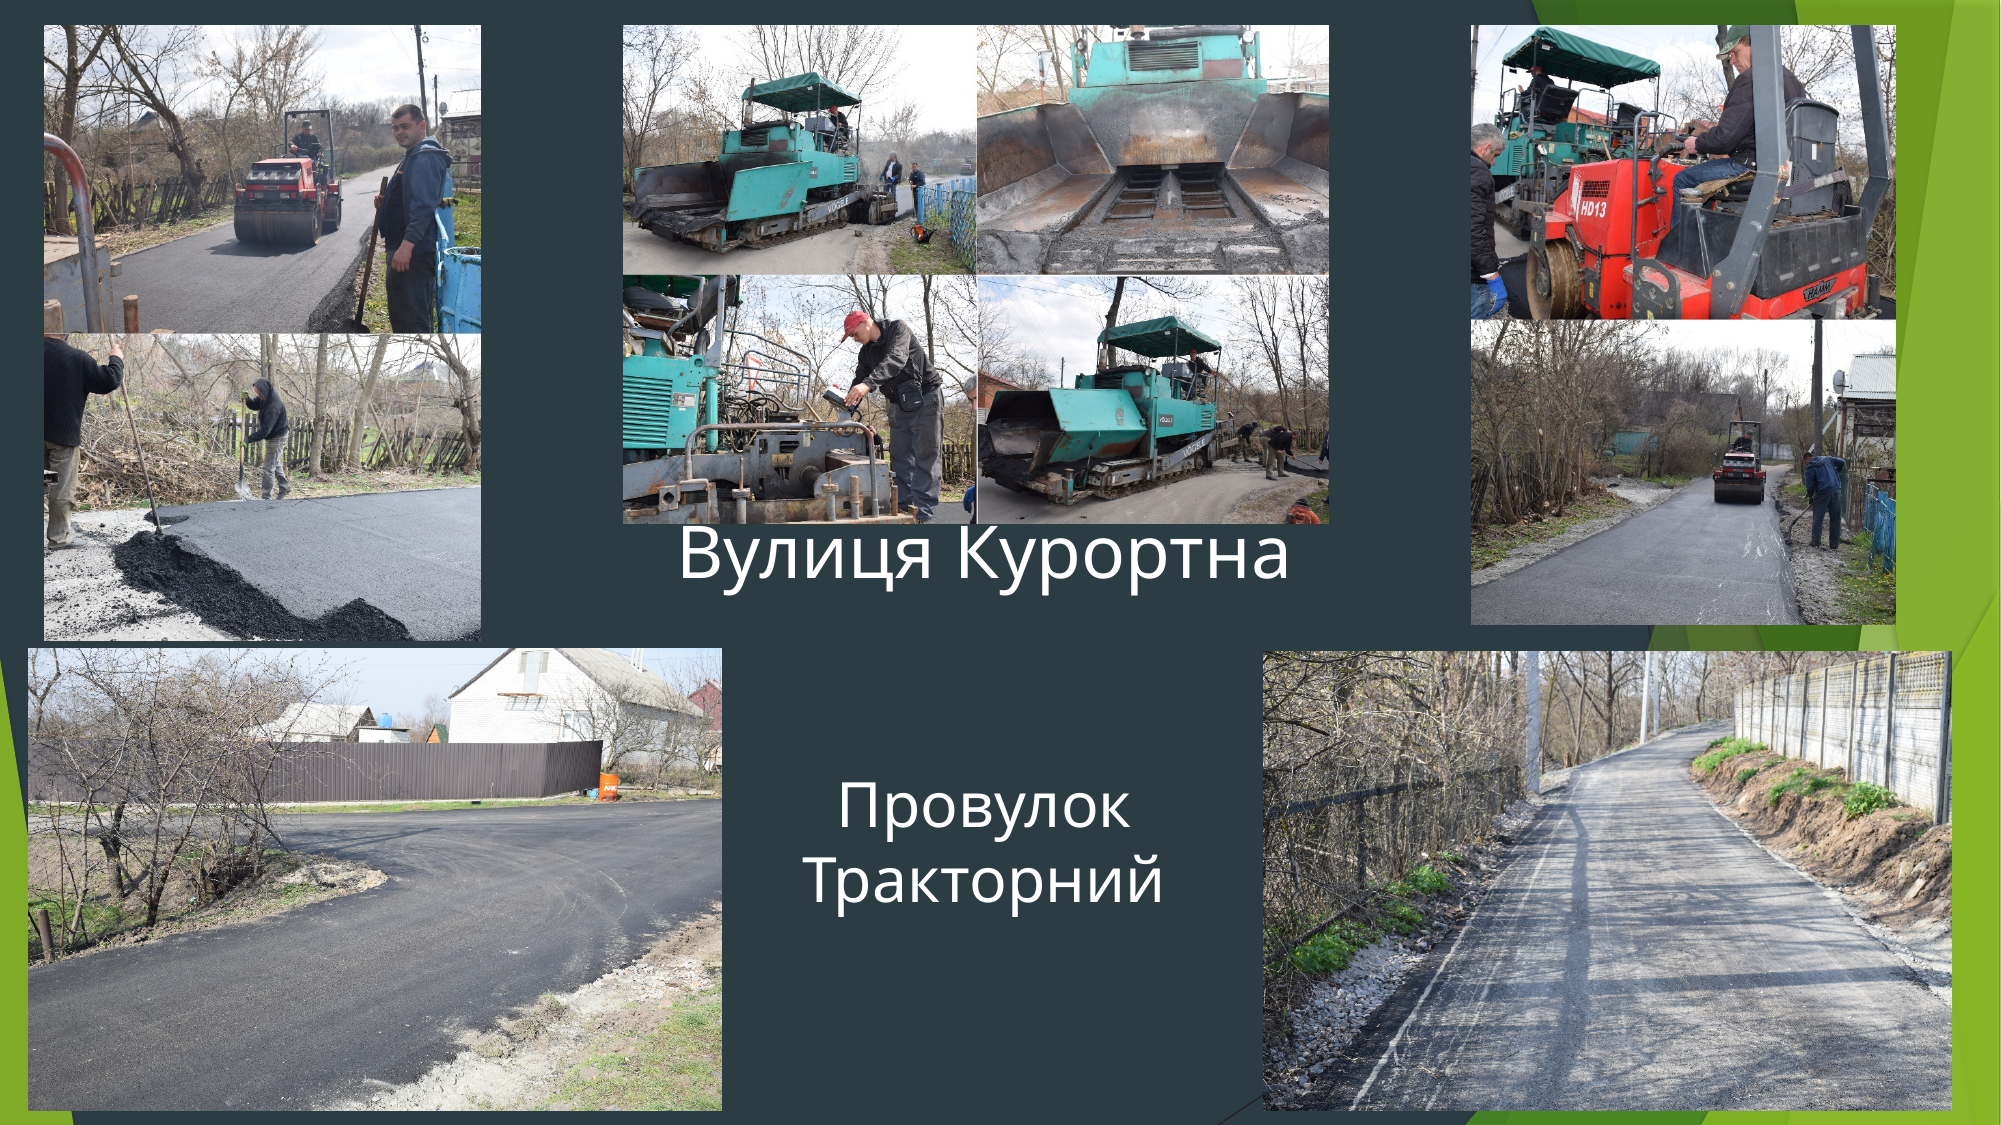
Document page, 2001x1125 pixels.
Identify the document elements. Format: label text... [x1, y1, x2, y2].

picture [44, 24, 481, 642]
picture [1470, 24, 1896, 625]
picture [623, 24, 1329, 524]
text_box Вулиця Курортна [585, 498, 1384, 601]
picture [27, 647, 722, 1111]
picture [1262, 650, 1952, 1111]
text_box Провулок Тракторний [753, 757, 1216, 923]
